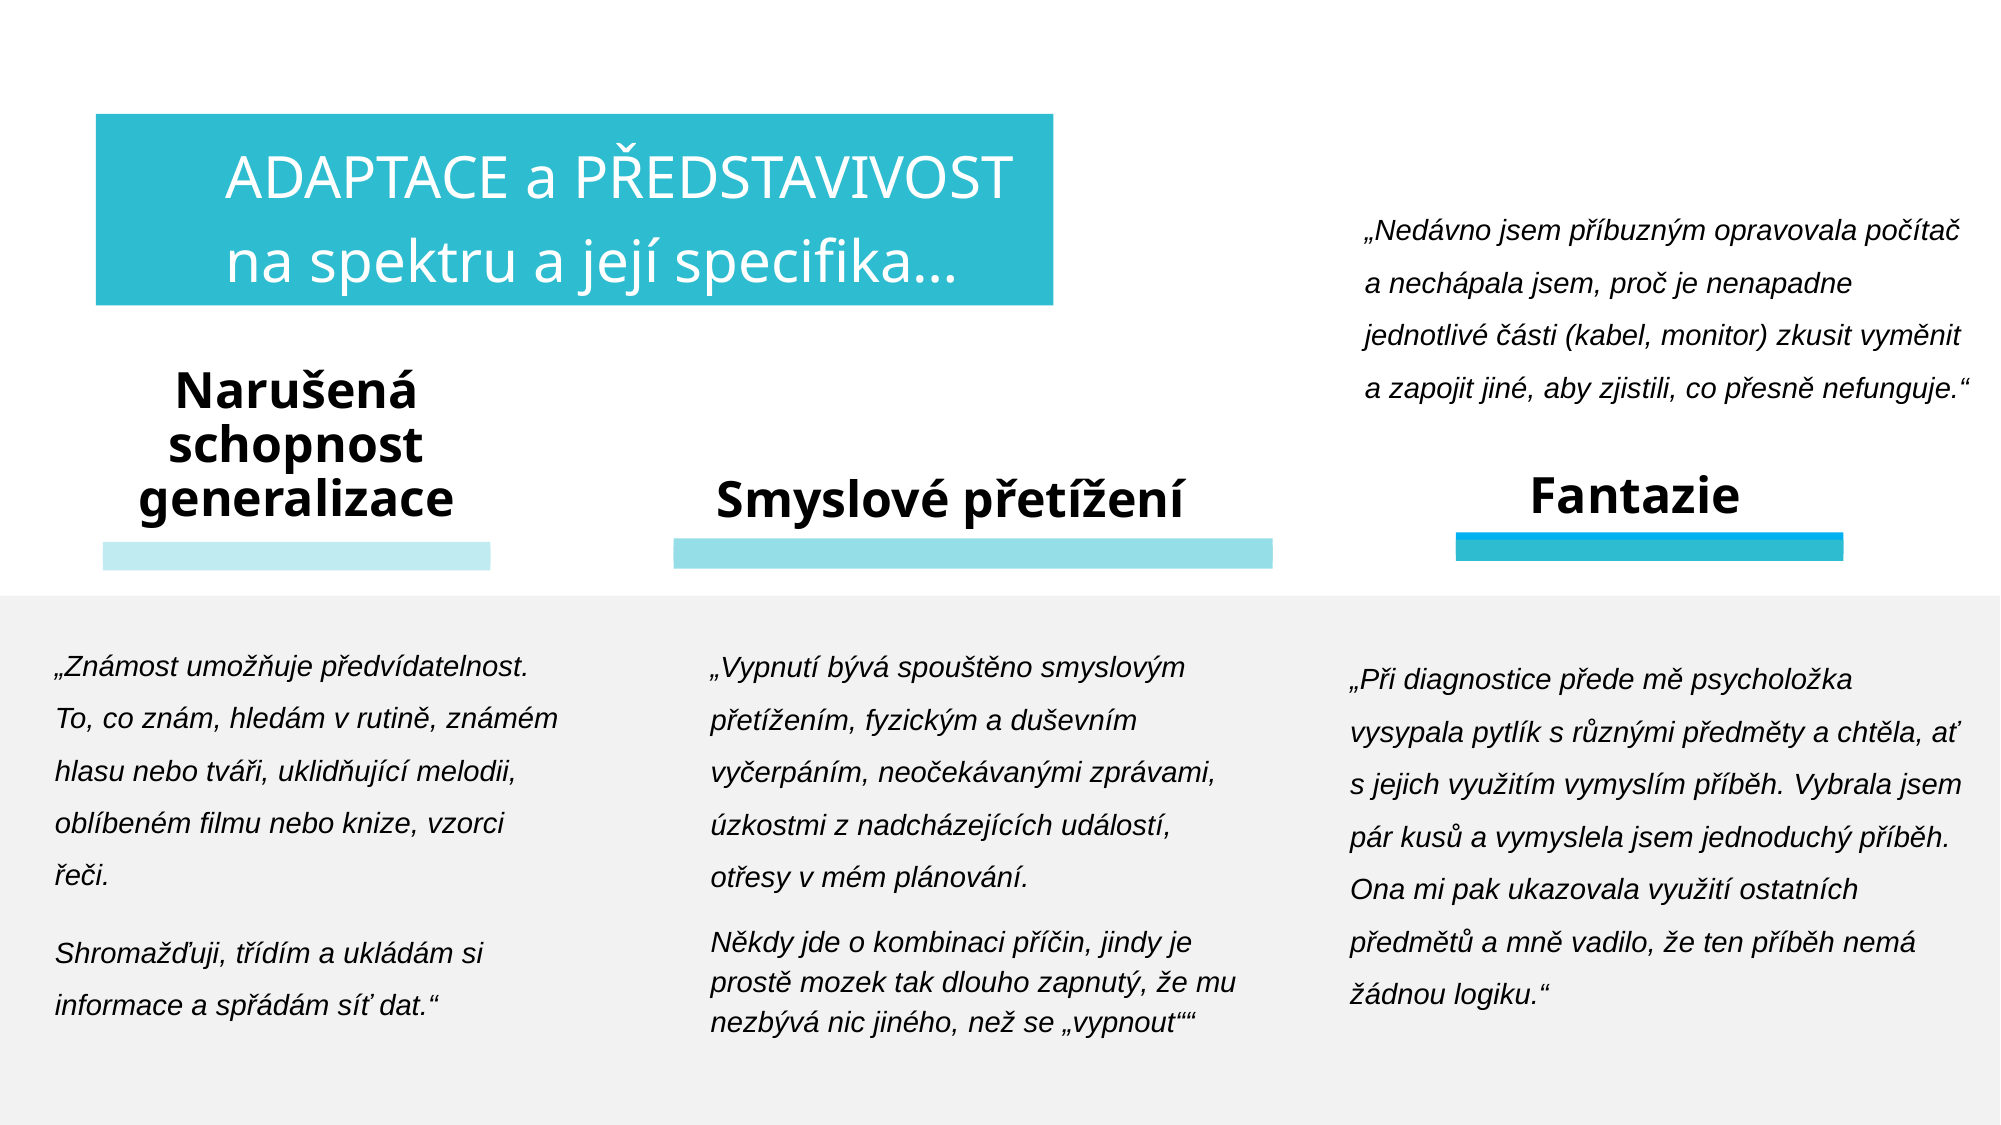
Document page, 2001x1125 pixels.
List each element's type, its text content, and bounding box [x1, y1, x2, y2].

text_box Fantazie [1529, 470, 1771, 525]
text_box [1455, 532, 1844, 561]
text_box Narušená schopnost generalizace [79, 365, 515, 528]
text_box „Vypnutí bývá spouštěno smyslovým přetížením, fyzickým a duševním vyčerpáním, neočekávanými zprávami, úzkostmi z nadcházejících událostí, otřesy v mém plánování. Někdy jde o kombinaci příčin, jindy je prostě mozek tak dlouho zapnutý, že mu nezbývá nic jiného, ​​než se „vypnout““ [695, 623, 1273, 1046]
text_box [673, 538, 1273, 569]
text_box ADAPTACE a PŘEDSTAVIVOST na spektru a její specifika… [95, 196, 1054, 306]
text_box „Známost umožňuje předvídatelnost. To, co znám, hledám v rutině, známém hlasu nebo tváři, uklidňující melodii, oblíbeném filmu nebo knize, vzorci řeči. Shromažďuji, třídím a ukládám si informace a spřádám síť dat.“ [40, 622, 575, 1029]
text_box „Nedávno jsem příbuzným opravovala počítač a nechápala jsem, proč je nenapadne jednotlivé části (kabel, monitor) zkusit vyměnit a zapojit jiné, aby zjistili, co přesně nefunguje.“ [1350, 186, 1987, 412]
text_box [102, 541, 491, 571]
text_box [0, 595, 2000, 1125]
text_box [60, 35, 1688, 196]
text_box „Při diagnostice přede mě psycholožka vysypala pytlík s různými předměty a chtěla, ať s jejich využitím vymyslím příběh. Vybrala jsem pár kusů a vymyslela jsem jednoduchý příběh. Ona mi pak ukazovala využití ostatních předmětů a mně vadilo, že ten příběh nemá žádnou logiku.“ [1350, 643, 1976, 1011]
text_box Smyslové přetížení [716, 474, 1252, 529]
